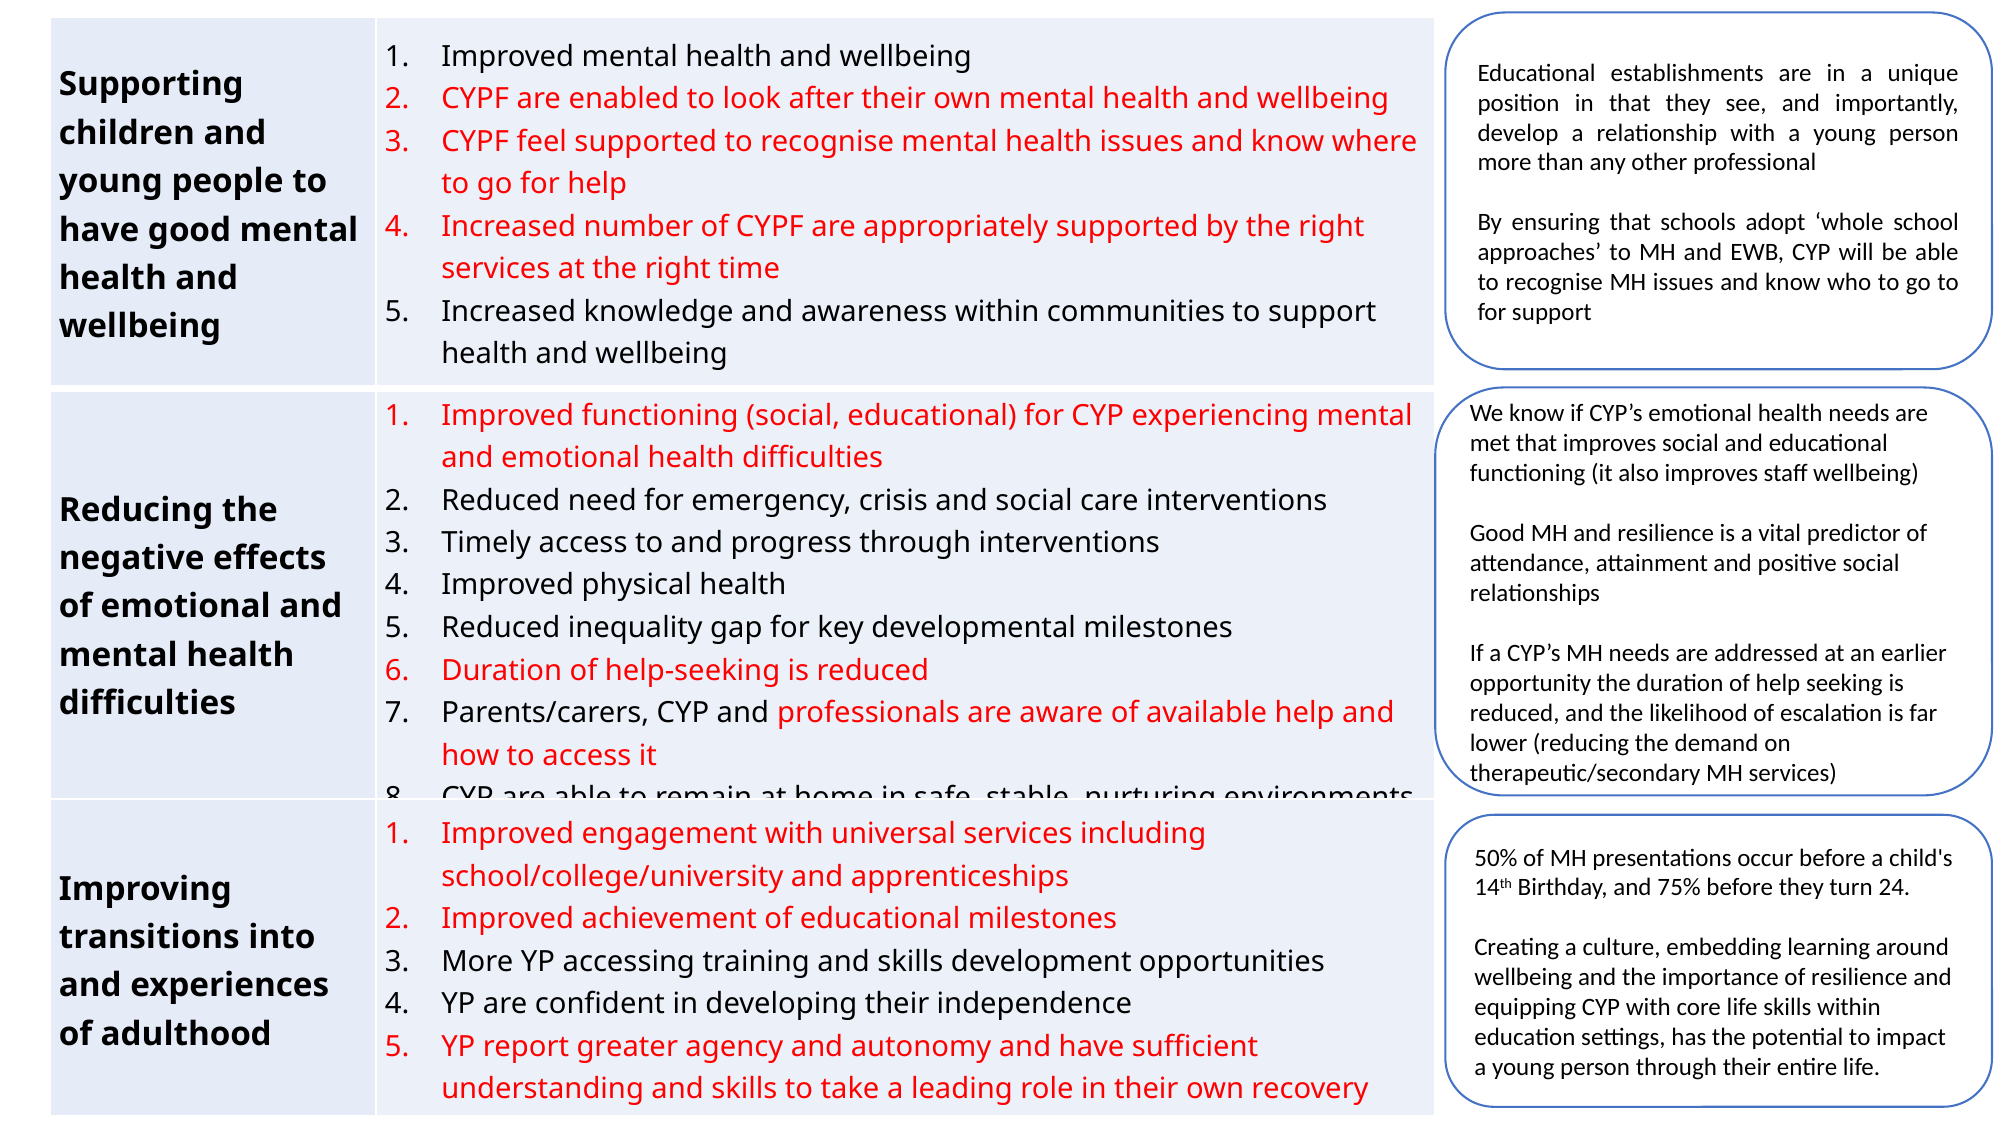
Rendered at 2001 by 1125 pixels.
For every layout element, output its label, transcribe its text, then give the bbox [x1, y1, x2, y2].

table_header Reducing the negative effects of emotional and mental health difficulties [51, 392, 375, 798]
table_header Improved engagement with universal services including school/college/university and apprenticeships Improved achievement of educational milestones More YP accessing training and skills development opportunities YP are confident in developing their independence YP report greater agency and autonomy and have sufficient understanding and skills to take a leading role in their own recovery [377, 800, 1434, 1115]
table_header Supporting children and young people to have good mental health and wellbeing [51, 18, 375, 385]
table_header Improved mental health and wellbeing CYPF are enabled to look after their own mental health and wellbeing CYPF feel supported to recognise mental health issues and know where to go for help Increased number of CYPF are appropriately supported by the right services at the right time Increased knowledge and awareness within communities to support health and wellbeing [377, 18, 1434, 385]
table_header Improving transitions into and experiences of adulthood [51, 800, 375, 1115]
text_box We know if CYP’s emotional health needs are met that improves social and educational functioning (it also improves staff wellbeing) Good MH and resilience is a vital predictor of attendance, attainment and positive social relationships If a CYP’s MH needs are addressed at an earlier opportunity the duration of help seeking is reduced, and the likelihood of escalation is far lower (reducing the demand on therapeutic/secondary MH services) [1434, 386, 1994, 797]
table_header Improved functioning (social, educational) for CYP experiencing mental and emotional health difficulties Reduced need for emergency, crisis and social care interventions Timely access to and progress through interventions Improved physical health Reduced inequality gap for key developmental milestones Duration of help-seeking is reduced Parents/carers, CYP and professionals are aware of available help and how to access it CYP are able to remain at home in safe, stable, nurturing environments [377, 392, 1434, 798]
text_box 50% of MH presentations occur before a child's 14th Birthday, and 75% before they turn 24. Creating a culture, embedding learning around wellbeing and the importance of resilience and equipping CYP with core life skills within education settings, has the potential to impact a young person through their entire life. [1444, 813, 1994, 1108]
text_box Educational establishments are in a unique position in that they see, and importantly, develop a relationship with a young person more than any other professional By ensuring that schools adopt ‘whole school approaches’ to MH and EWB, CYP will be able to recognise MH issues and know who to go to for support [1444, 11, 1994, 371]
